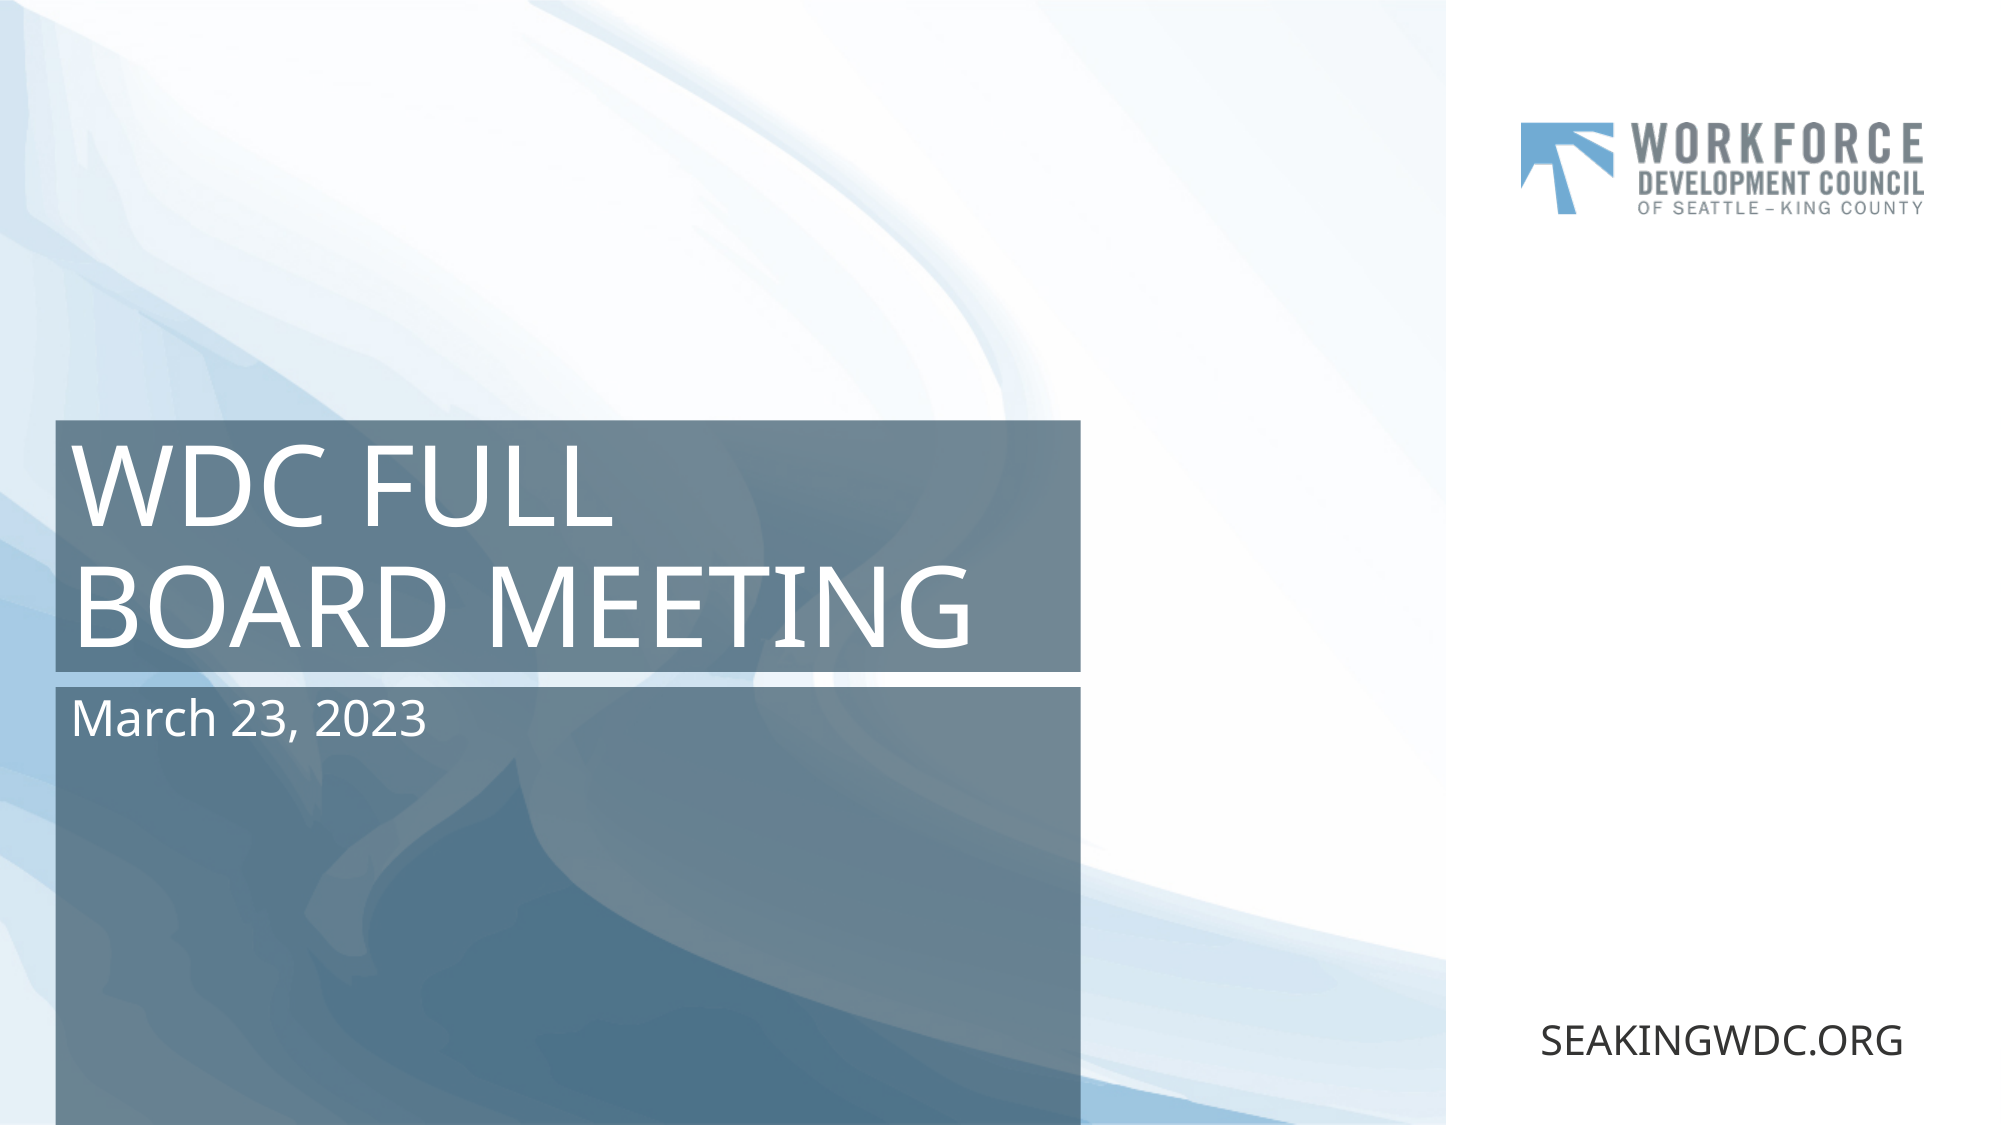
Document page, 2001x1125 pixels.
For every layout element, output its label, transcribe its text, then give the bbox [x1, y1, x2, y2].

subtitle March 23, 2023 [55, 687, 1081, 1125]
title WDC FULL BOARD MEETING [55, 420, 1081, 672]
picture [0, 0, 1446, 1125]
picture [1521, 122, 1924, 215]
